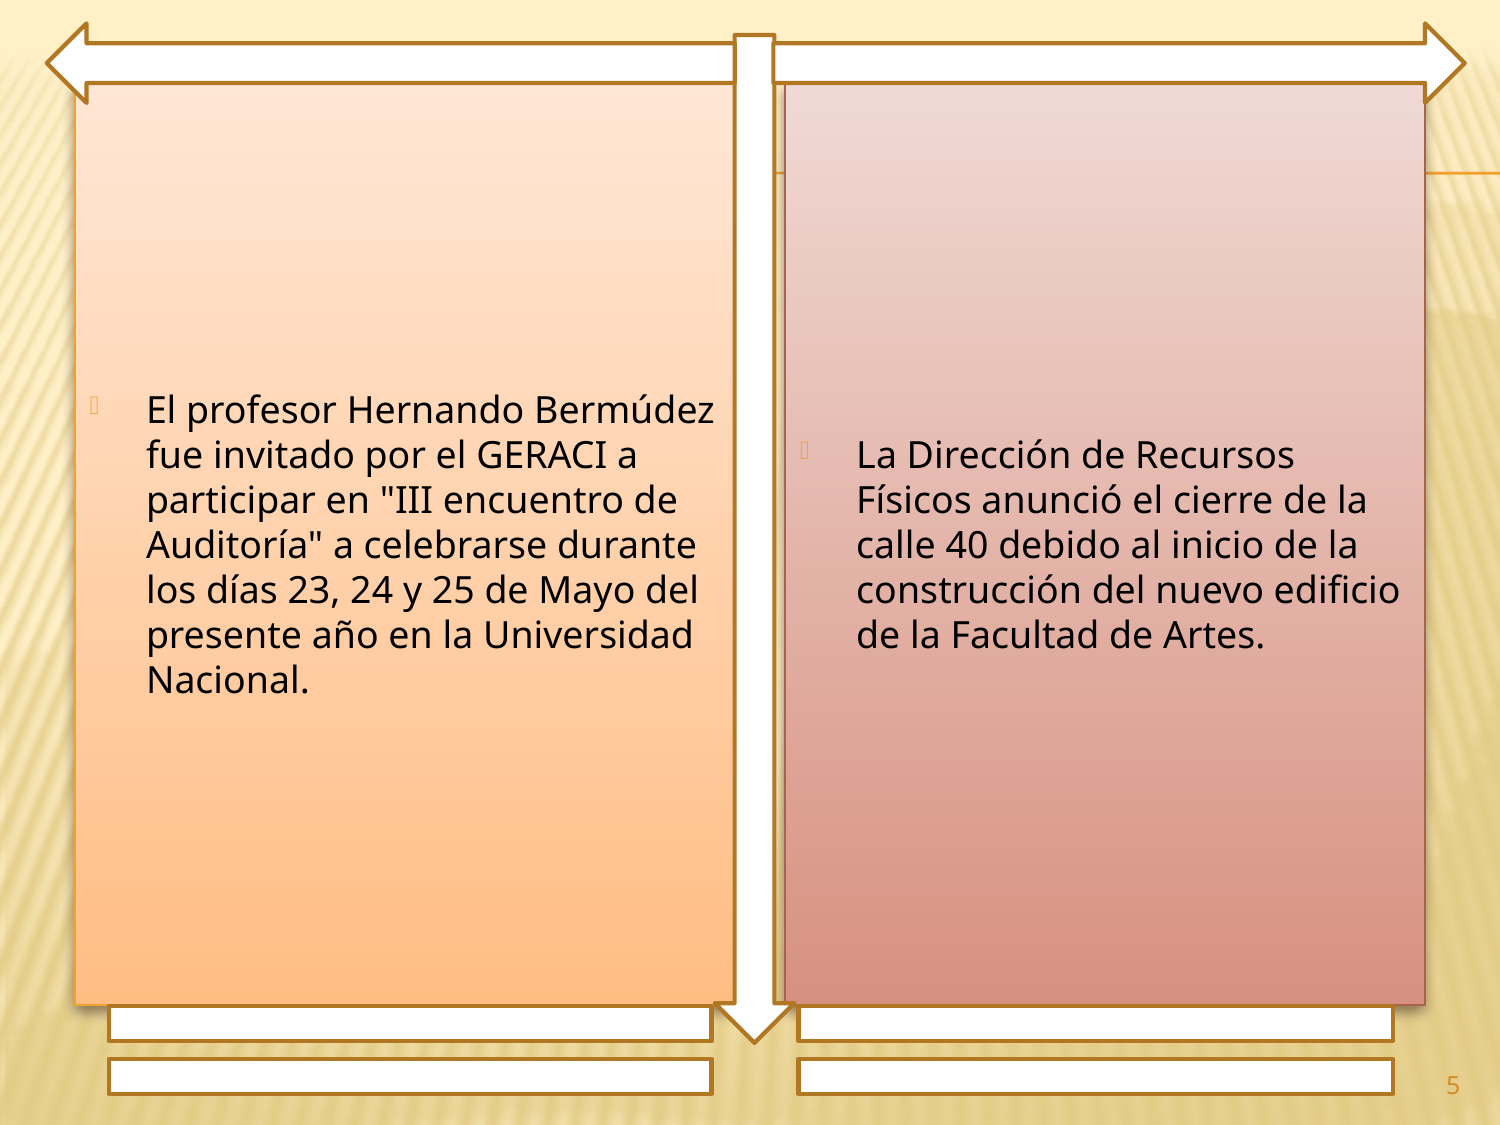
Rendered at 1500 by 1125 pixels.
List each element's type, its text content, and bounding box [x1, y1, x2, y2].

text_box [796, 1057, 1395, 1096]
text_box [44, 21, 737, 105]
text_box [771, 21, 1467, 105]
text_box [107, 1057, 714, 1096]
list El profesor Hernando Bermúdez fue invitado por el GERACI a participar en "III encuentro de Auditoría" a celebrarse durante los días 23, 24 y 25 de Mayo del presente año en la Universidad Nacional. [74, 86, 732, 1006]
text_box [107, 1004, 714, 1043]
slide_number 5 [1350, 1062, 1475, 1103]
list La Dirección de Recursos Físicos anunció el cierre de la calle 40 debido al inicio de la construcción del nuevo edificio de la Facultad de Artes. [784, 86, 1426, 1006]
text_box [712, 32, 797, 1046]
text_box [796, 1004, 1395, 1043]
